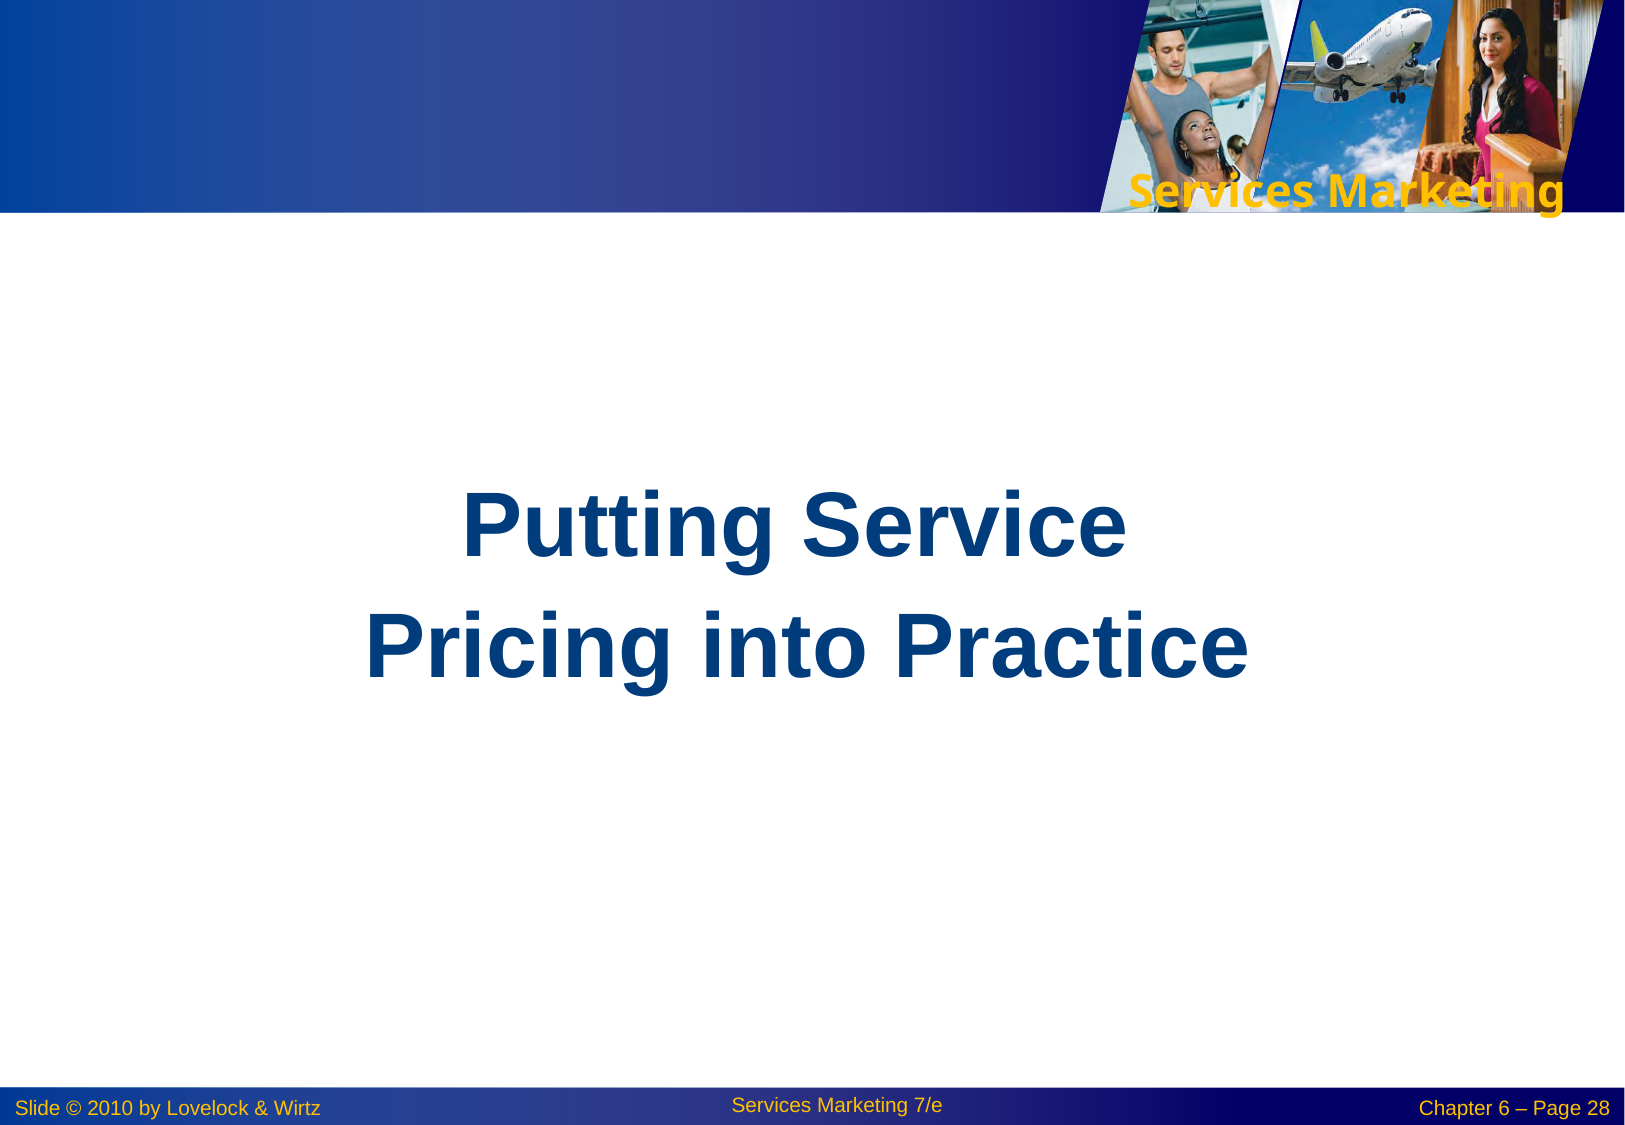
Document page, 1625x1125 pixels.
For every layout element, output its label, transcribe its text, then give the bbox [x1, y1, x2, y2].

text_box Putting Service Pricing into Practice [115, 410, 1500, 740]
picture [1100, 0, 1604, 213]
picture [1162, 186, 1172, 192]
picture [1546, 187, 1556, 202]
